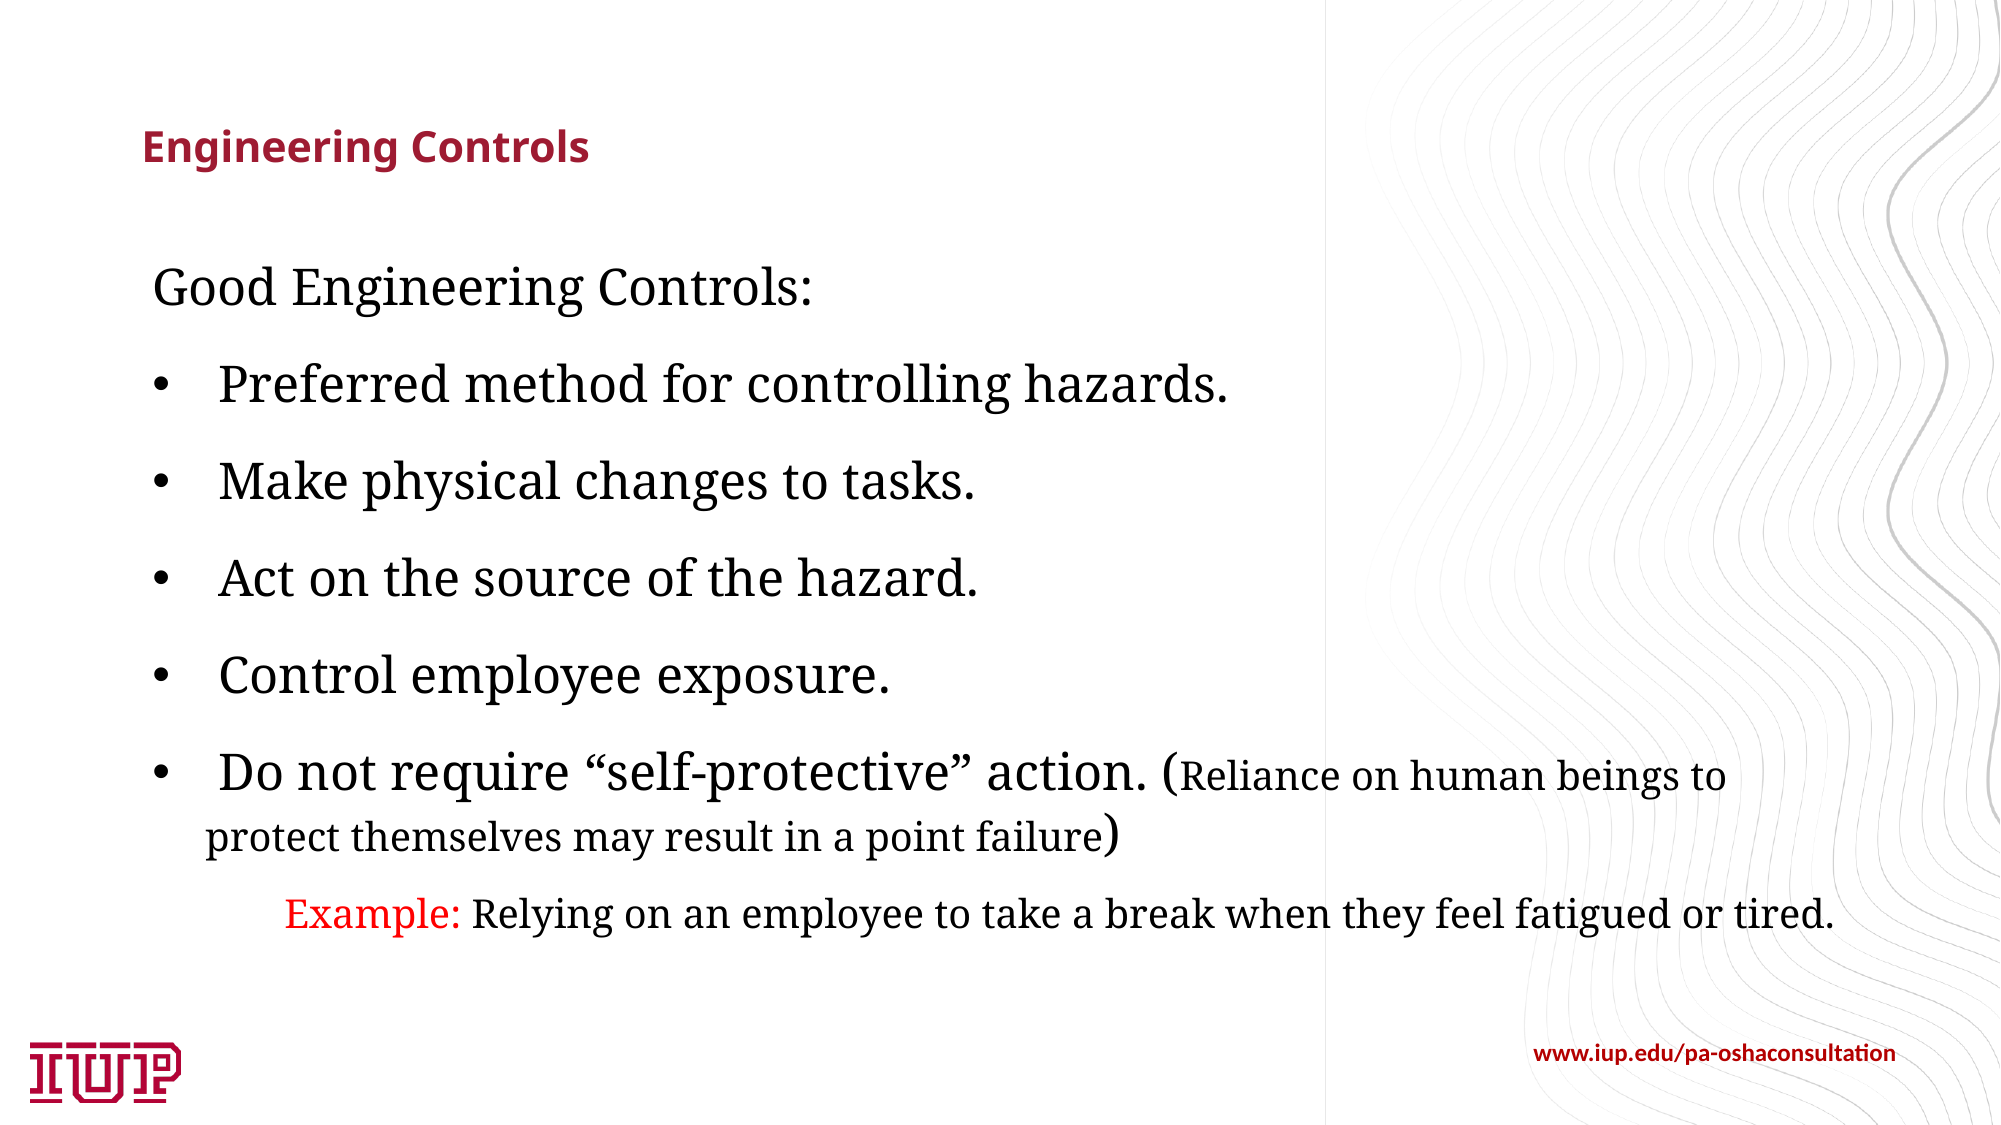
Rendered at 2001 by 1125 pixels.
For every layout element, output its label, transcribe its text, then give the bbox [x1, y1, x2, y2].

picture [1299, 0, 2000, 1125]
list Good Engineering Controls: Preferred method for controlling hazards. Make physical changes to tasks. Act on the source of the hazard. Control employee exposure. Do not require “self-protective” action. (Reliance on human beings to protect themselves may result in a point failure) Example: Relying on an employee to take a break when they feel fatigued or tired. [137, 247, 1863, 961]
title Engineering Controls [126, 117, 1554, 180]
text_box www.iup.edu/pa-oshaconsultation [1518, 1028, 1944, 1074]
